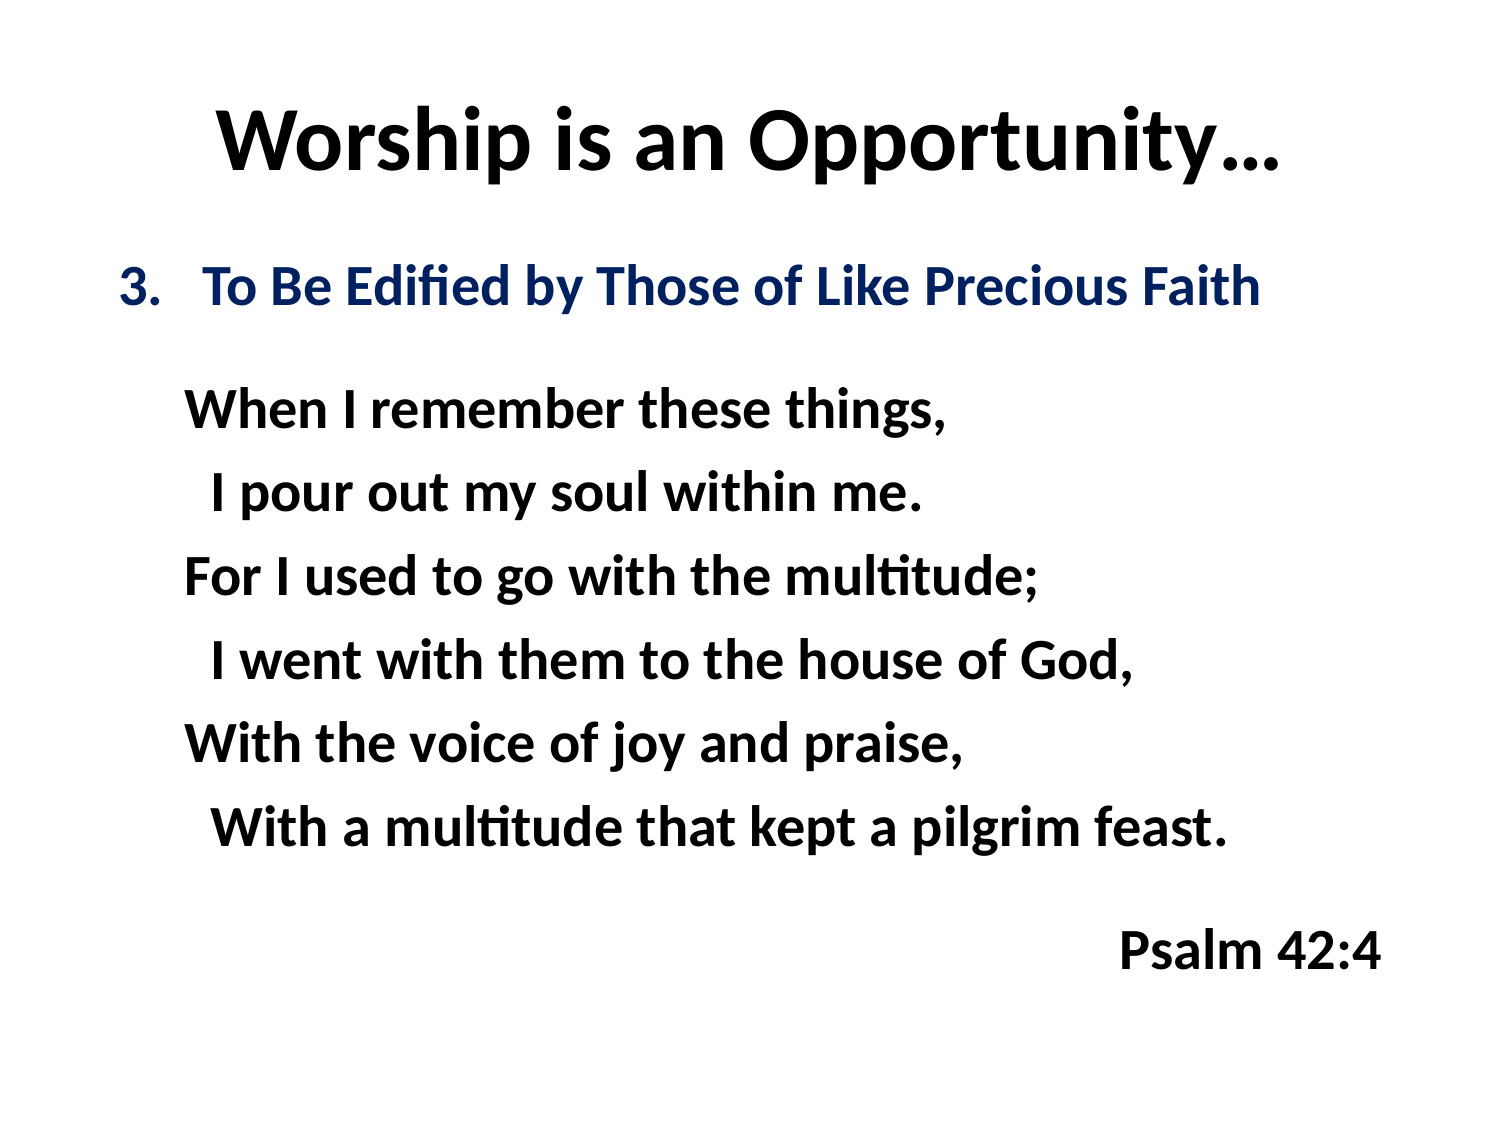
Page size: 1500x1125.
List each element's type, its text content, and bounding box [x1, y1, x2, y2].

title Worship is an Opportunity… [103, 59, 1397, 222]
list To Be Edified by Those of Like Precious Faith When I remember these things, I pour out my soul within me. For I used to go with the multitude; I went with them to the house of God, With the voice of joy and praise, With a multitude that kept a pilgrim feast. Psalm 42:4 [103, 247, 1397, 1014]
